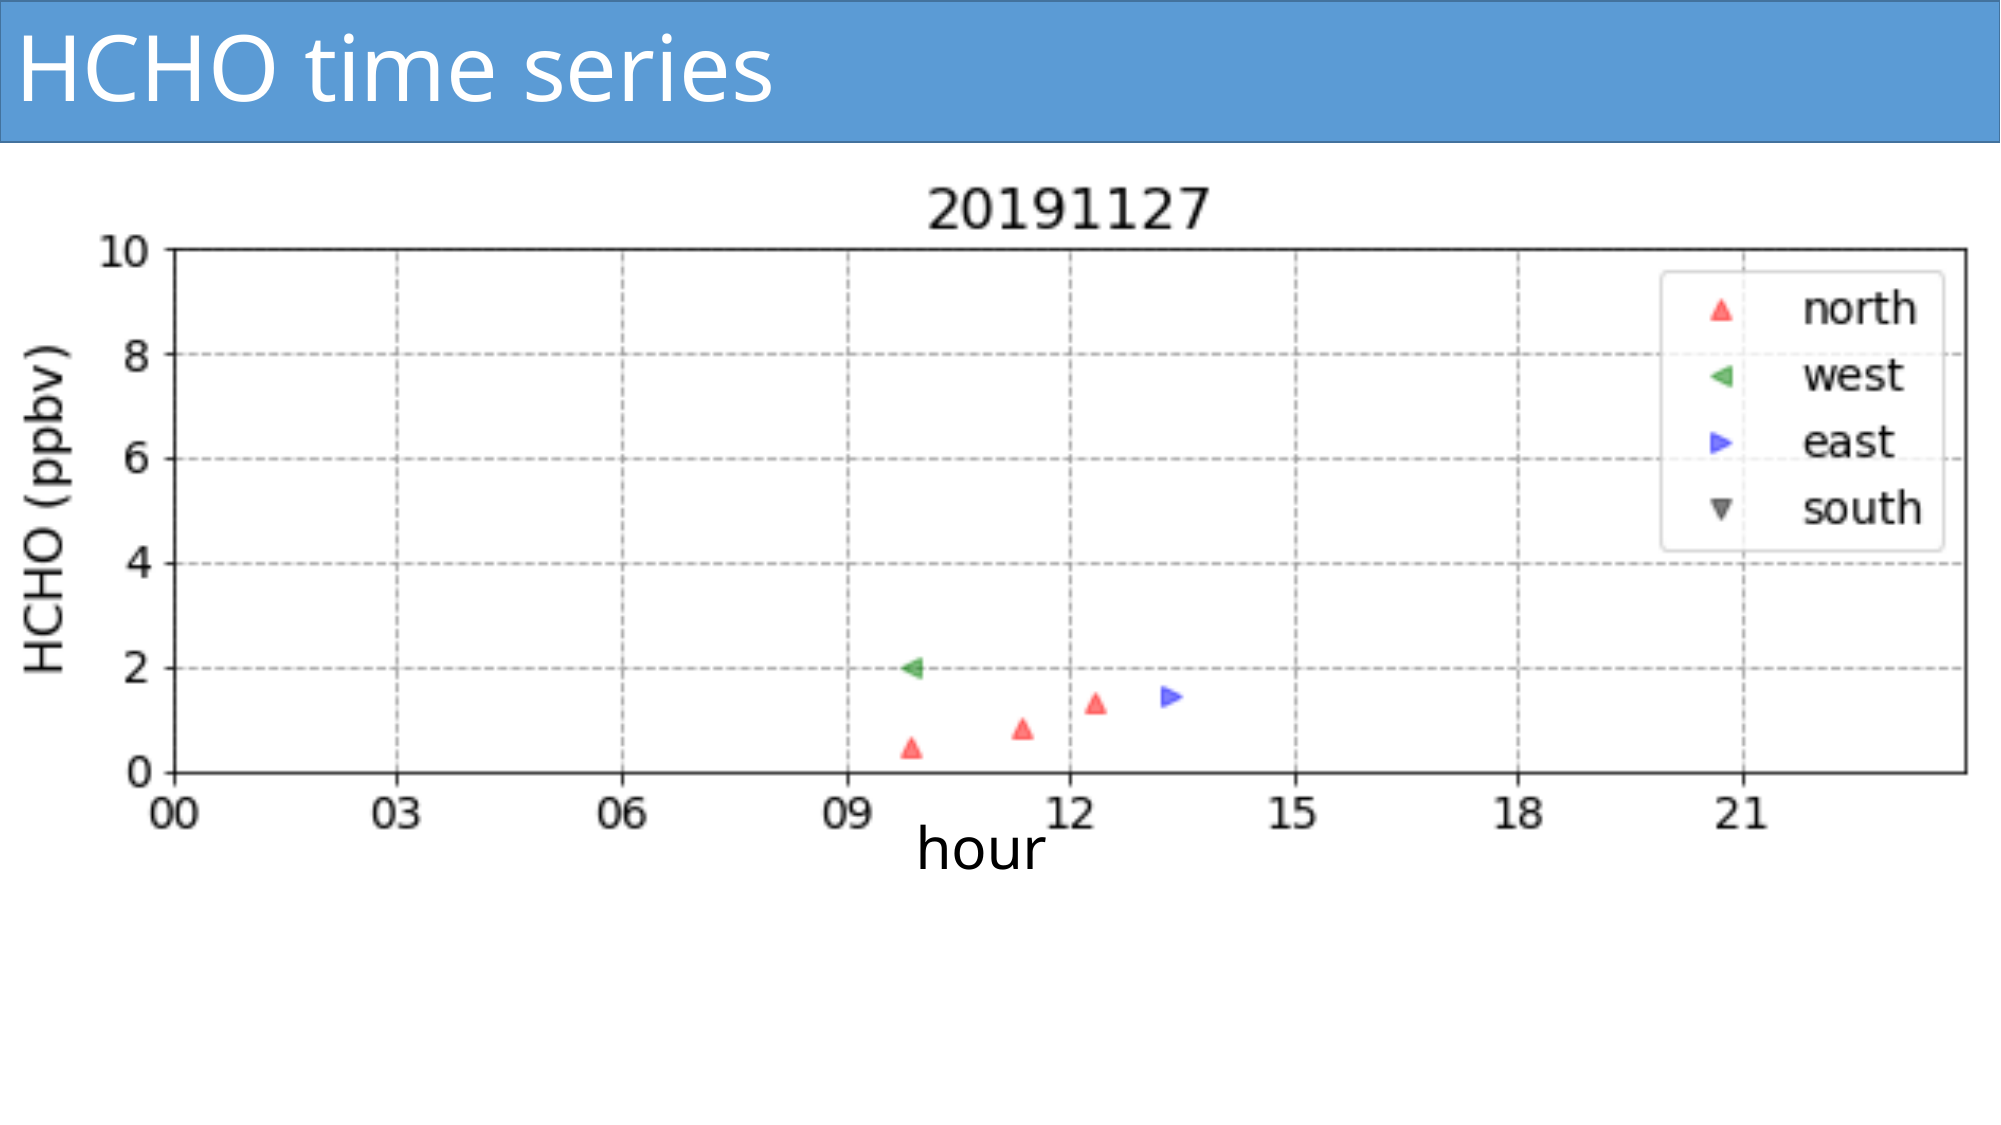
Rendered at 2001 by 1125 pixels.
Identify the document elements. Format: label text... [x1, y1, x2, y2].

title HCHO time series [0, 0, 2000, 143]
picture [0, 172, 2001, 890]
